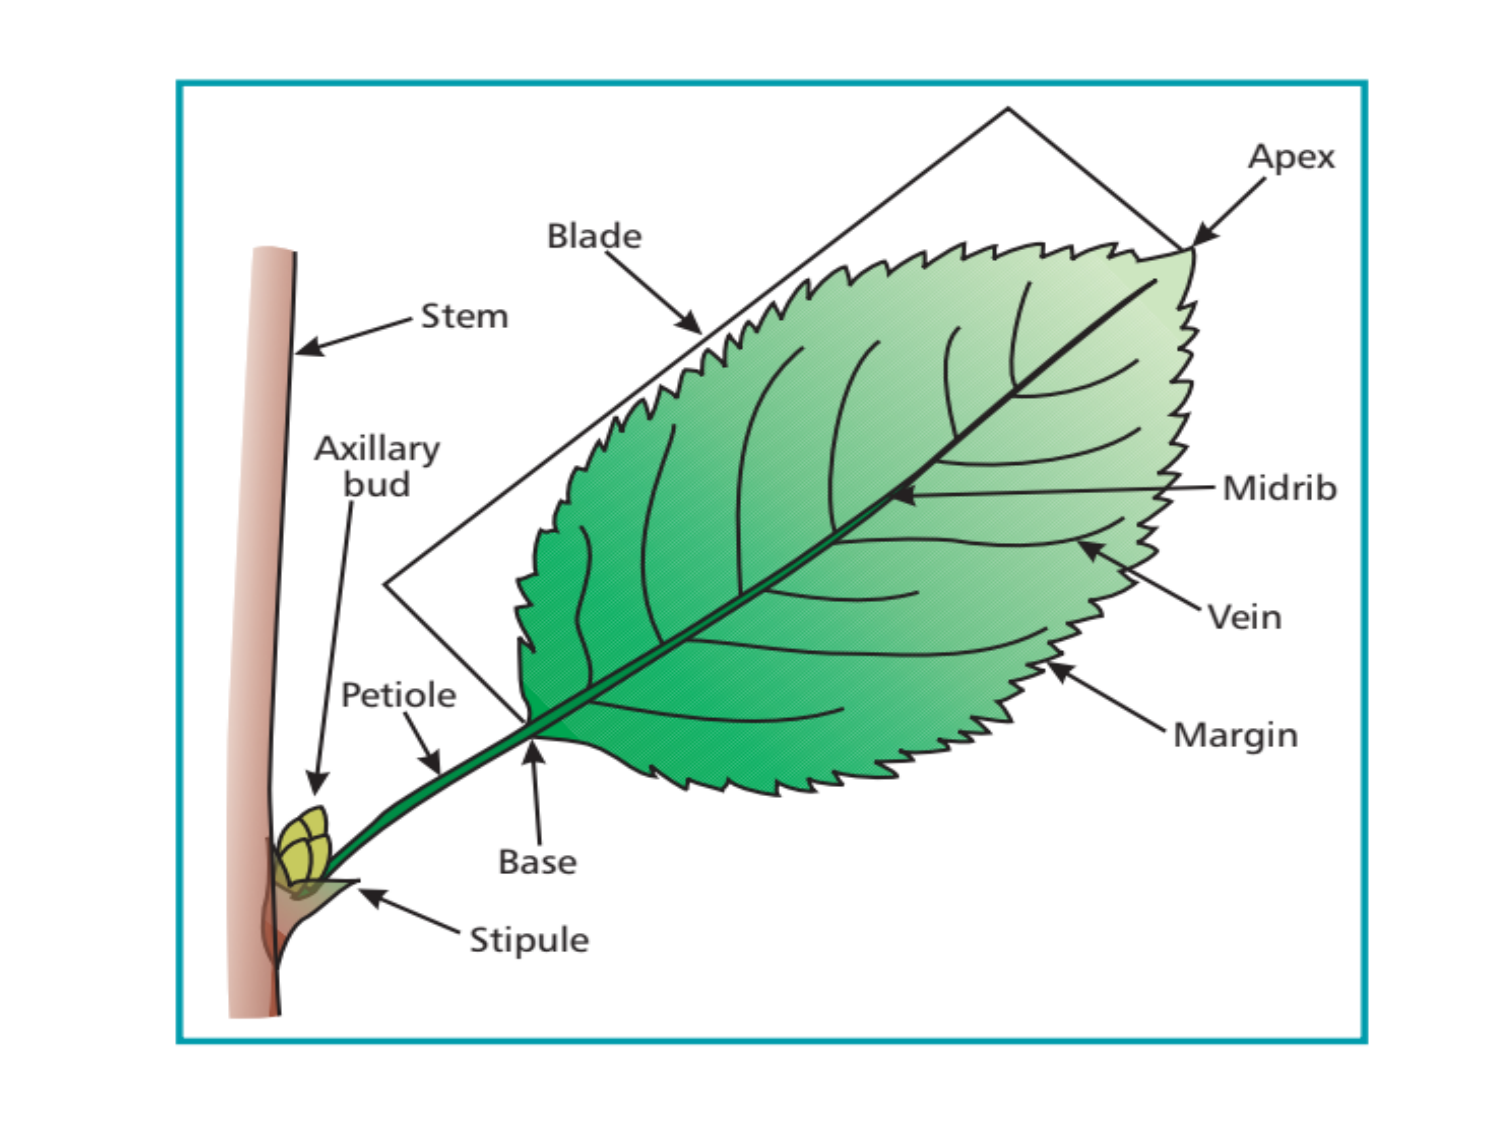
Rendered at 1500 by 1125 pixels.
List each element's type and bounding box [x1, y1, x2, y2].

picture [162, 74, 1376, 1050]
